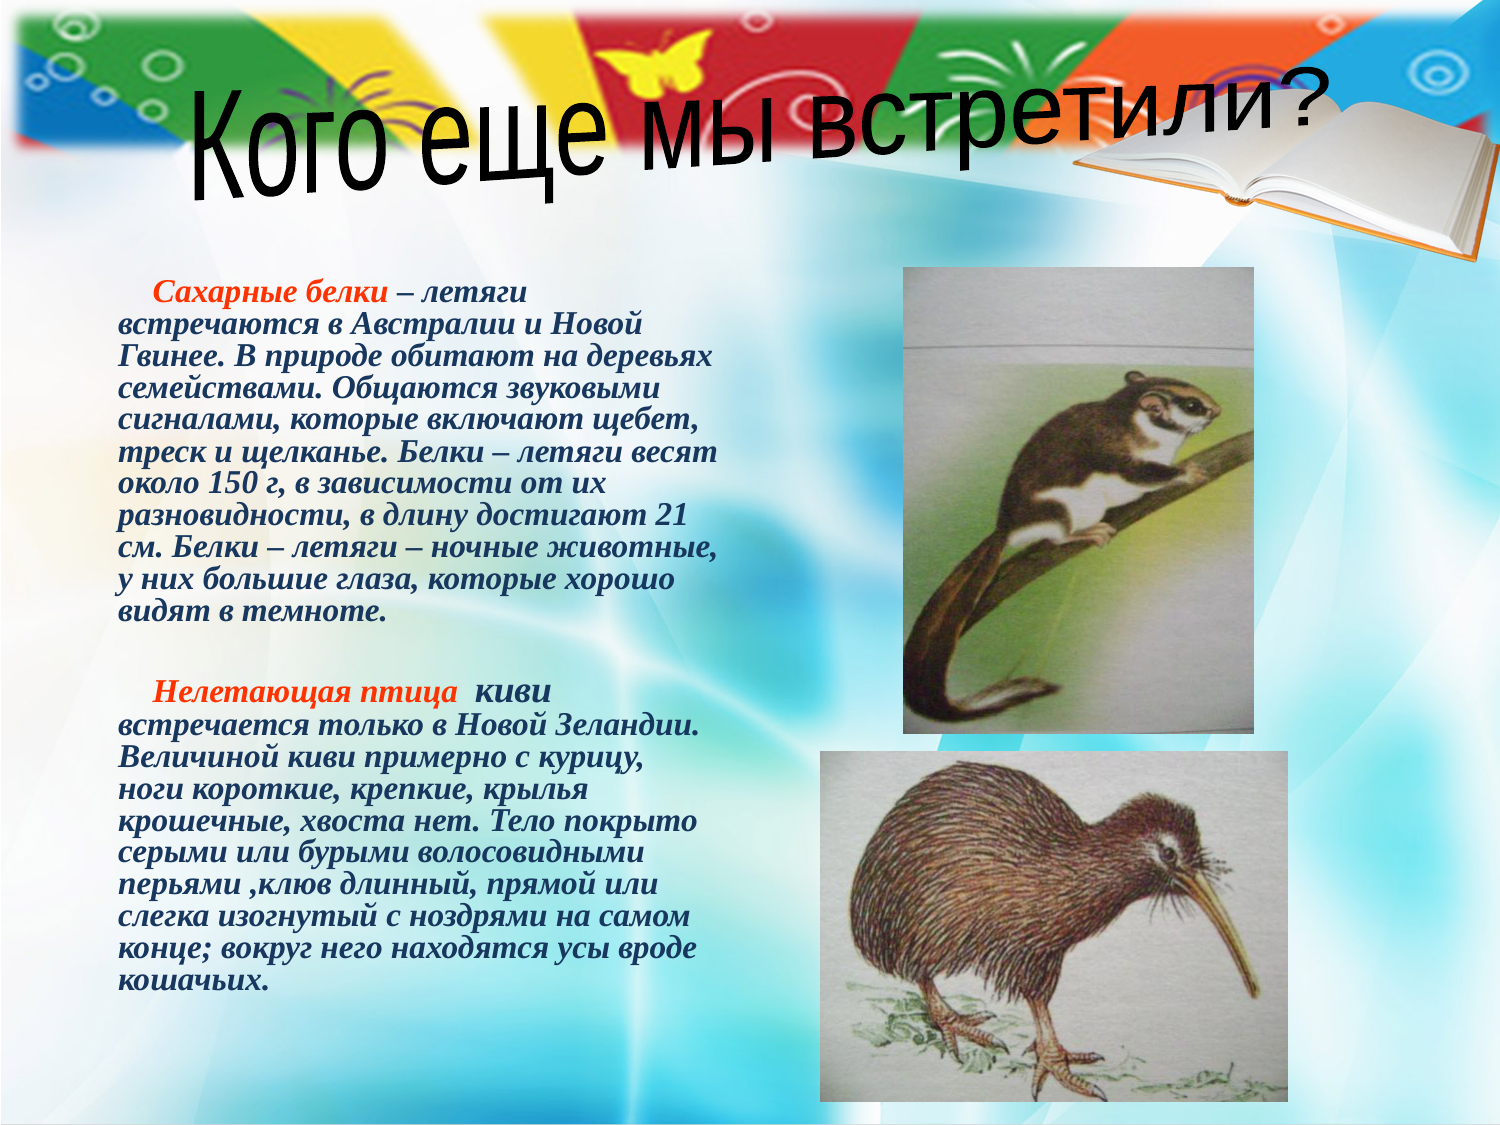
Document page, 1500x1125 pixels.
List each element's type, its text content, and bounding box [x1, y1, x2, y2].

list Сахарные белки – летяги встречаются в Австралии и Новой Гвинее. В природе обитают на деревьях семействами. Общаются звуковыми сигналами, которые включают щебет, треск и щелканье. Белки – летяги весят около 150 г, в зависимости от их разновидности, в длину достигают 21 см. Белки – летяги – ночные животные, у них большие глаза, которые хорошо видят в темноте. Нелетающая птица киви встречается только в Новой Зеландии. Величиной киви примерно с курицу, ноги короткие, крепкие, крылья крошечные, хвоста нет. Тело покрыто серыми или бурыми волосовидными перьями ,клюв длинный, прямой или слегка изогнутый с ноздрями на самом конце; вокруг него находятся усы вроде кошачьих. [46, 269, 736, 1102]
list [903, 266, 1255, 735]
picture [0, 0, 1500, 1125]
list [820, 751, 1288, 1102]
